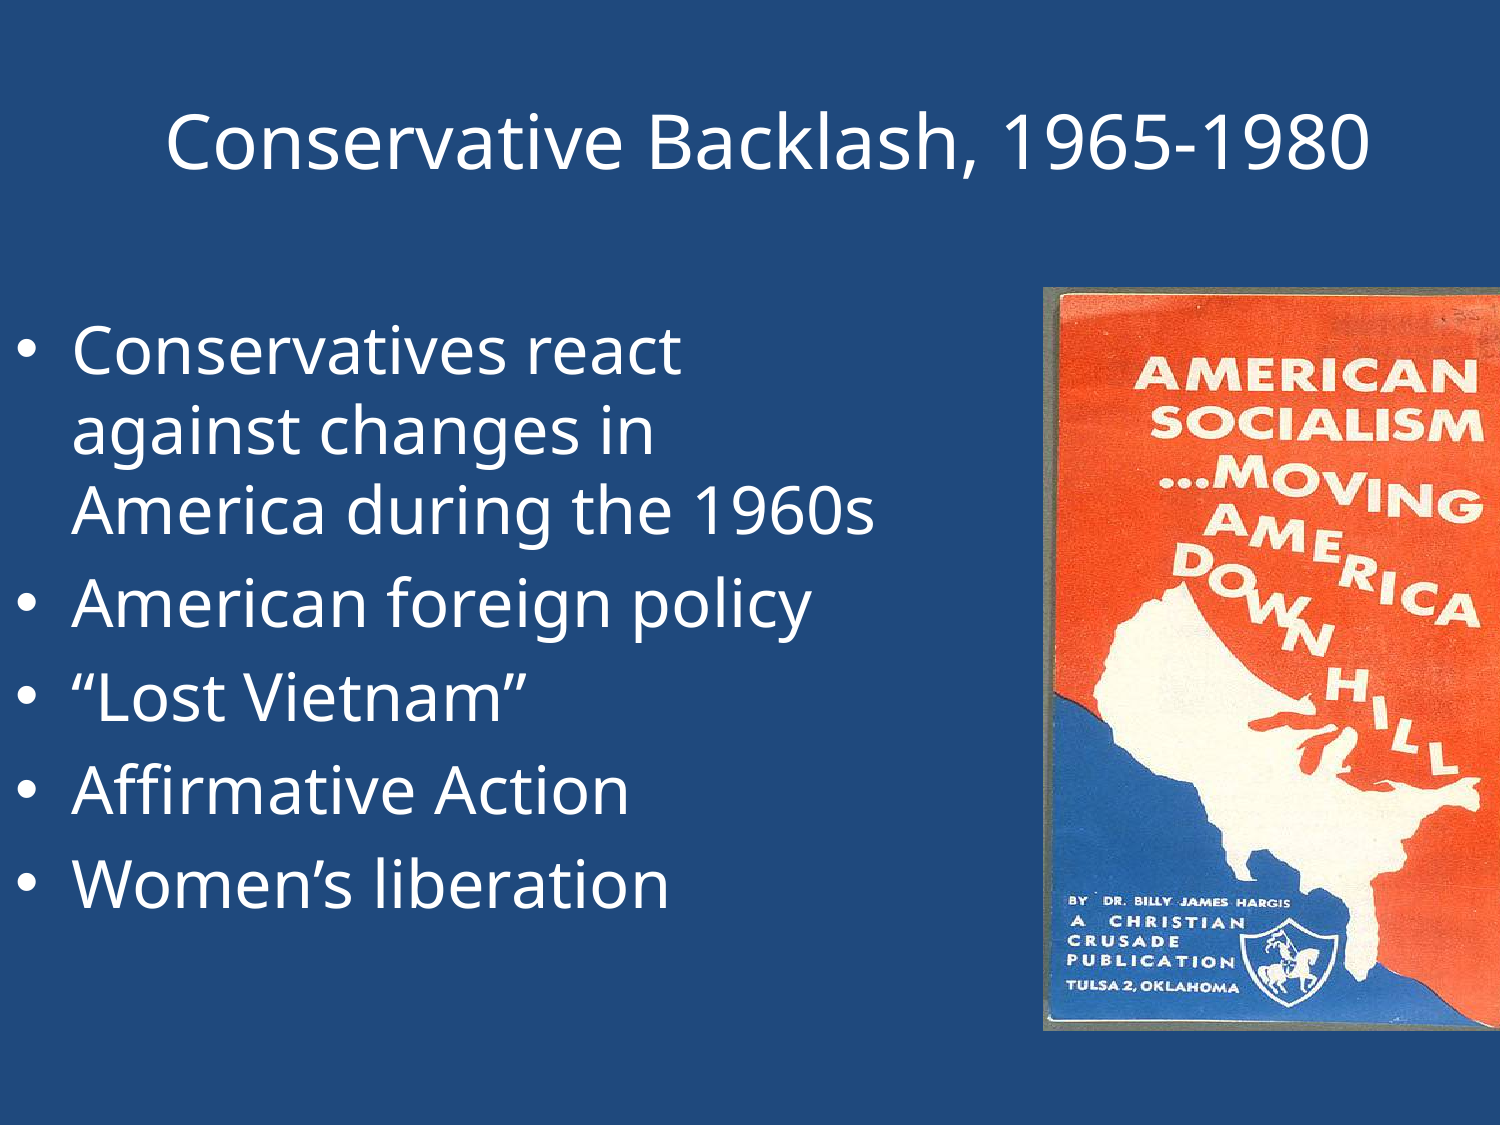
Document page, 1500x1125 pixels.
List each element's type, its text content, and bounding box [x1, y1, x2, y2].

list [1043, 287, 1500, 1031]
list Conservatives react against changes in America during the 1960s American foreign policy “Lost Vietnam” Affirmative Action Women’s liberation [0, 299, 900, 1031]
title Conservative Backlash, 1965-1980 [112, 45, 1425, 234]
